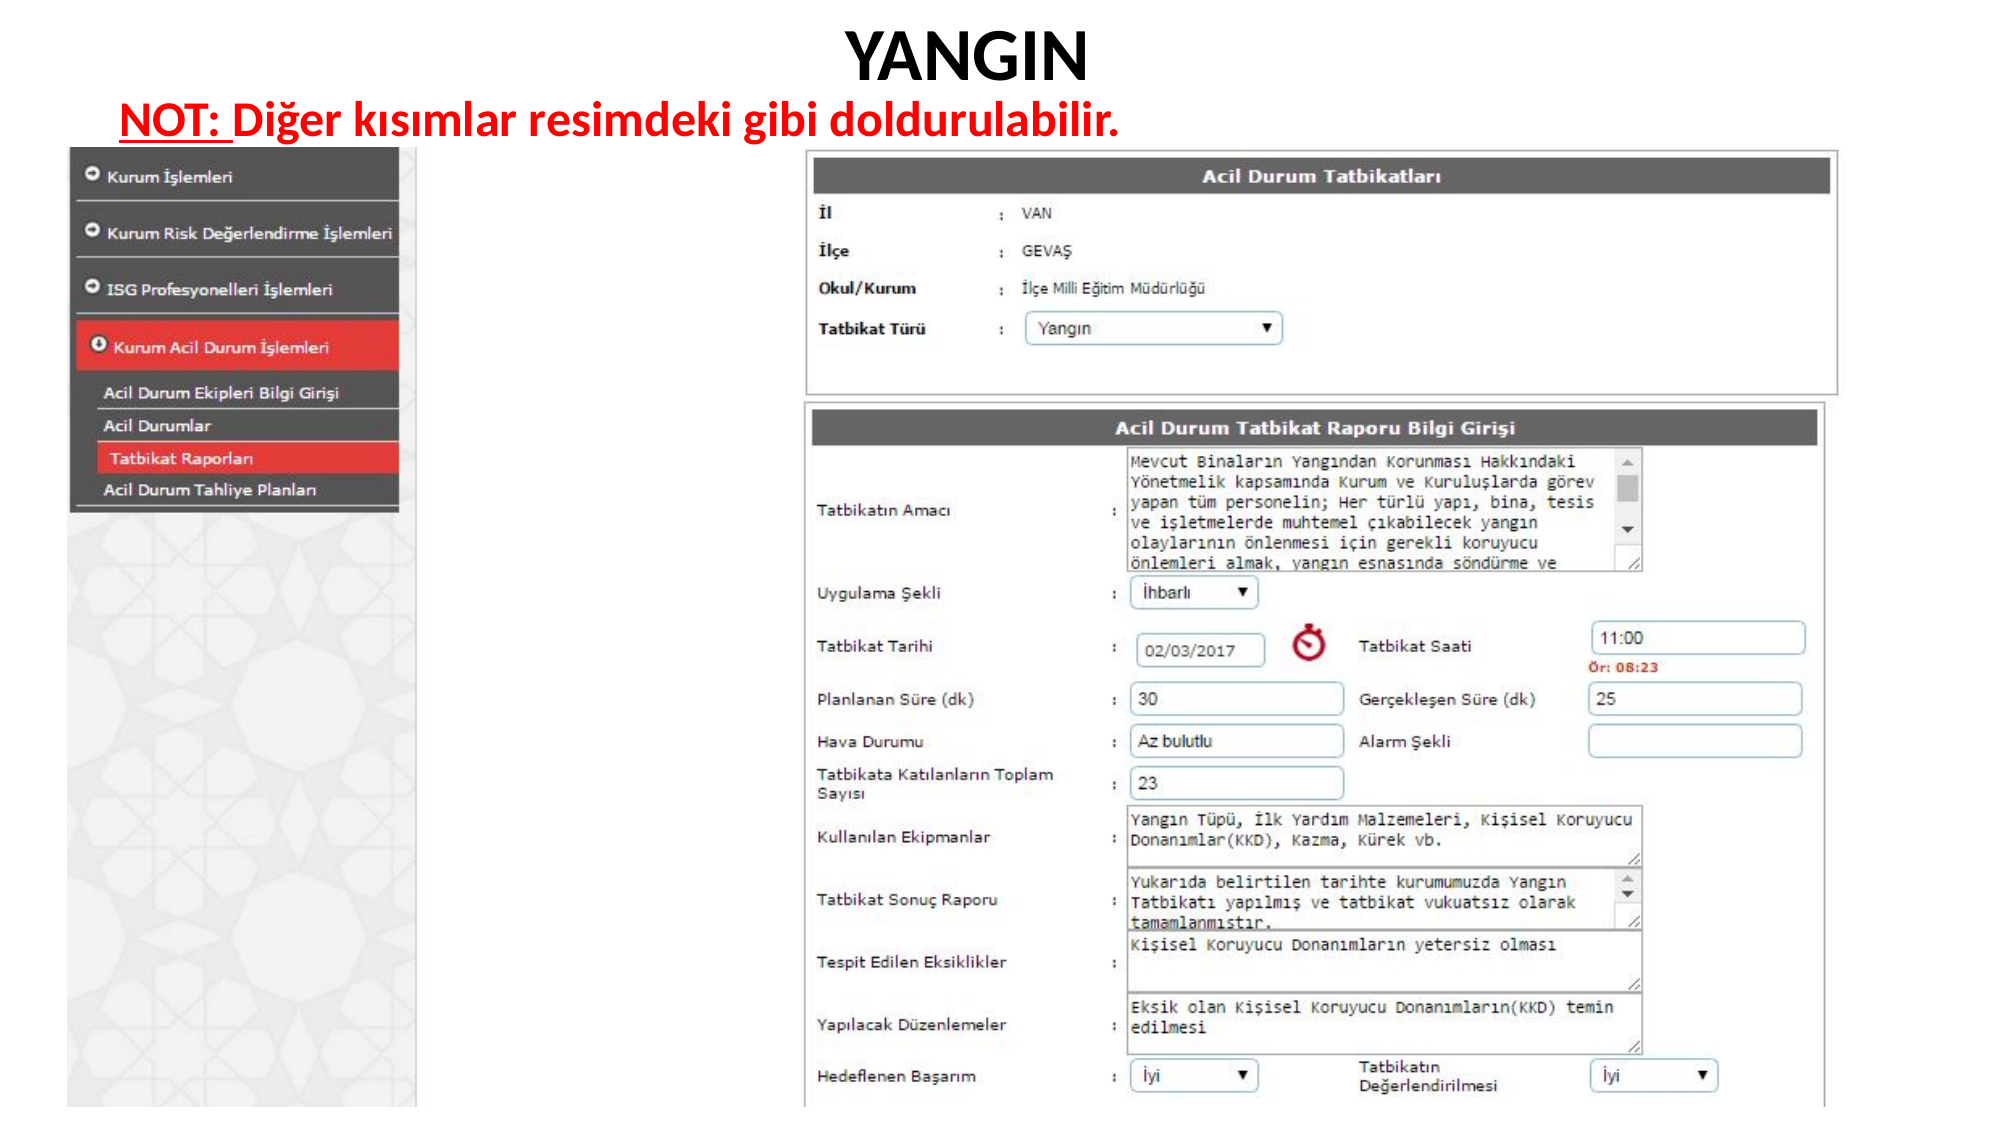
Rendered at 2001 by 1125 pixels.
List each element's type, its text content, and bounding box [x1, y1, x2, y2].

picture [67, 147, 1845, 1107]
text_box YANGIN [830, 0, 1106, 103]
text_box NOT: Diğer kısımlar resimdeki gibi doldurulabilir. [0, 71, 1906, 155]
